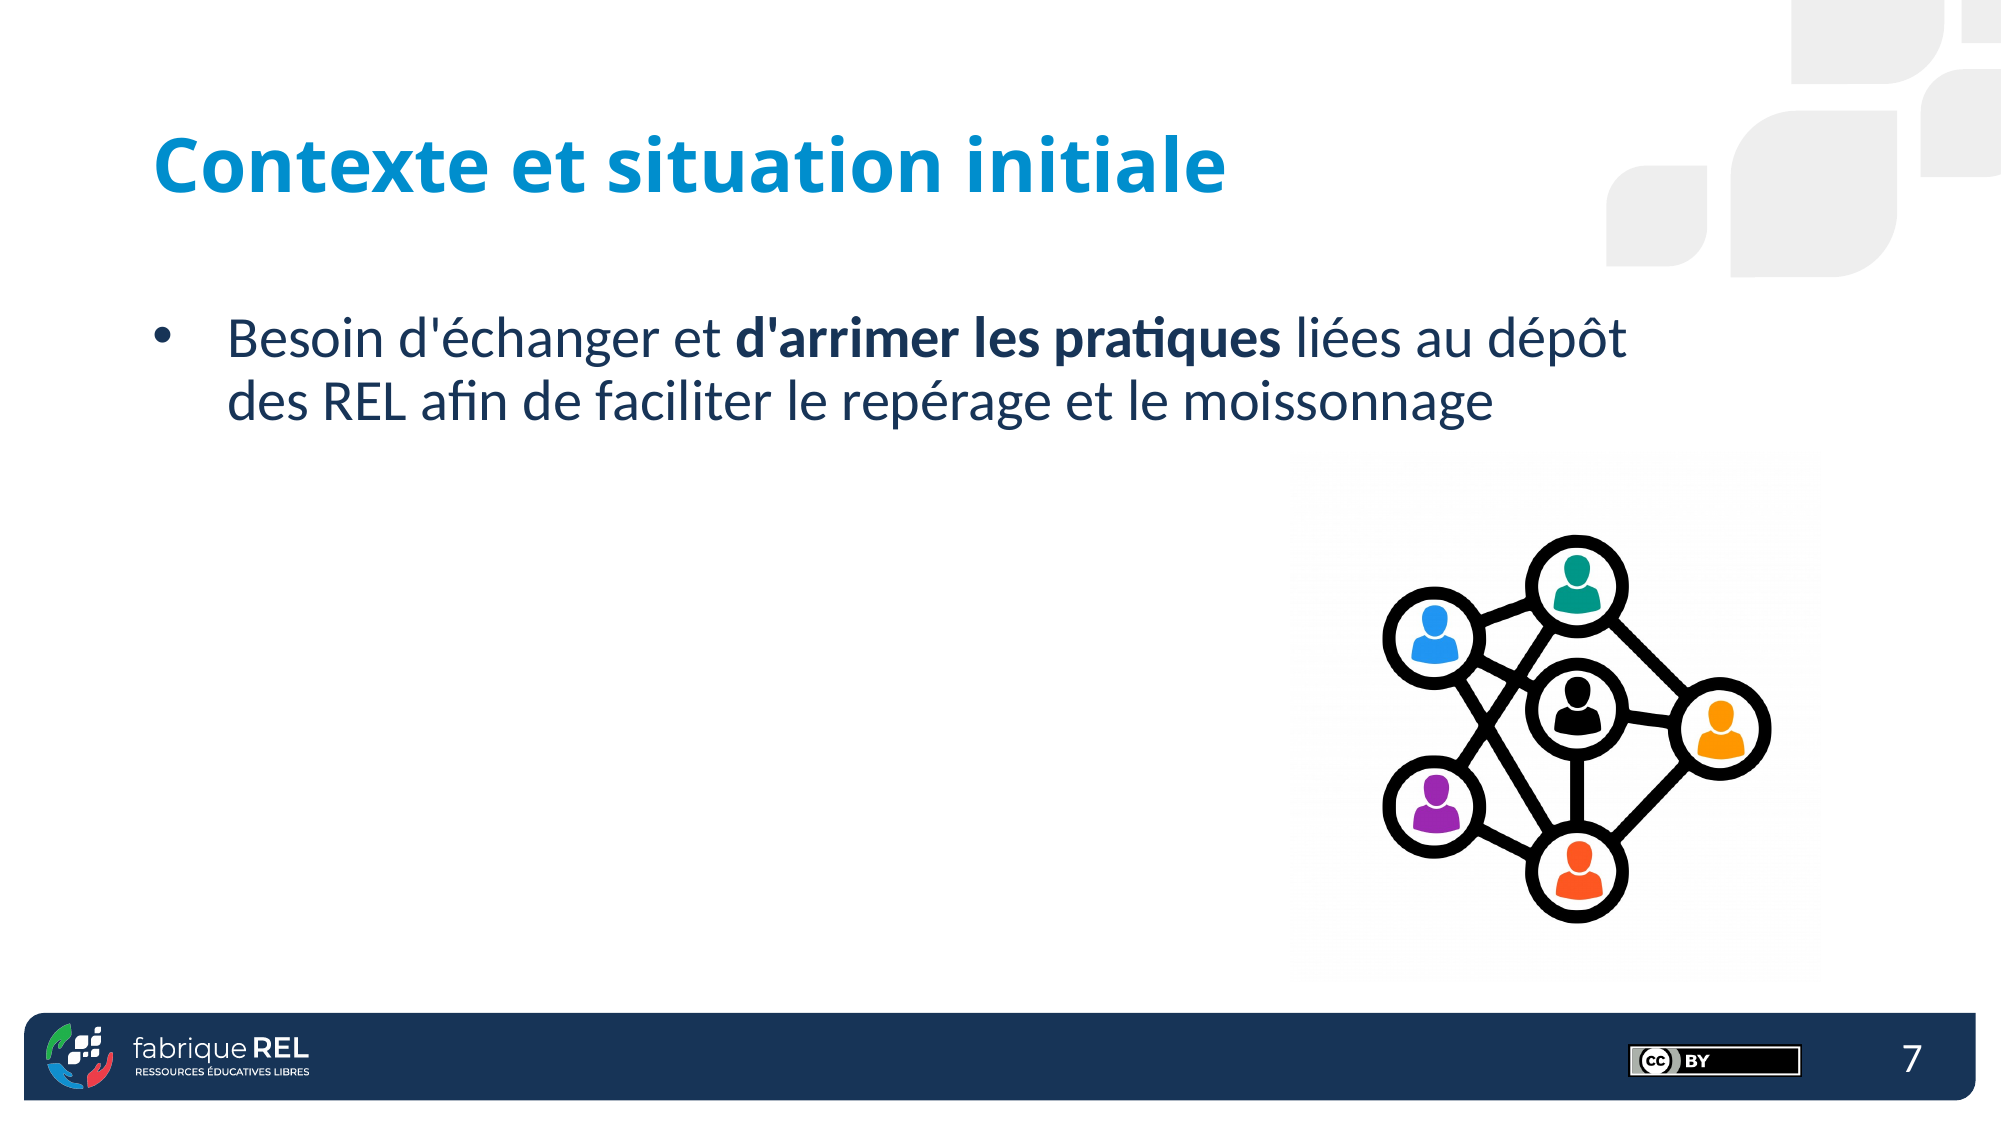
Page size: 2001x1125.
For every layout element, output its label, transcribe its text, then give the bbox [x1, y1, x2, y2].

picture [1628, 1044, 1801, 1077]
slide_number 7 [1801, 1025, 1938, 1086]
picture [1290, 451, 1821, 982]
picture [25, 979, 329, 1125]
list Besoin d'échanger et d'arrimer les pratiques liées au dépôt des REL afin de faciliter le repérage et le moissonnage [137, 299, 1718, 982]
title Contexte et situation initiale [137, 59, 1863, 278]
